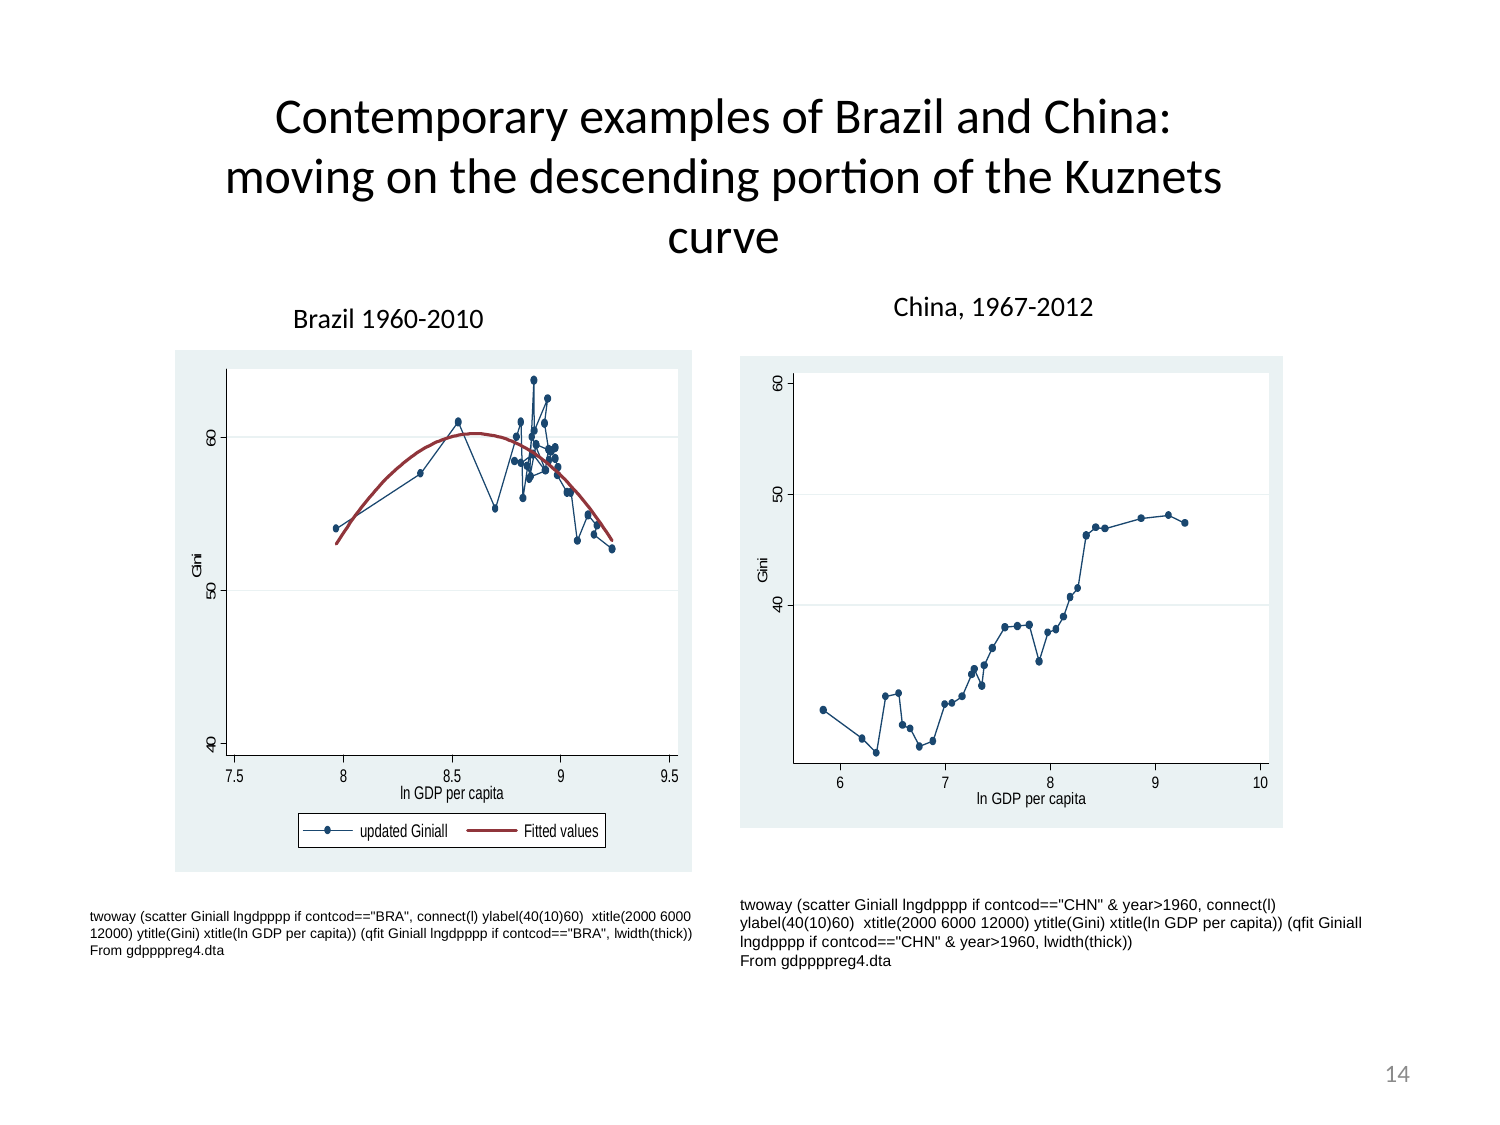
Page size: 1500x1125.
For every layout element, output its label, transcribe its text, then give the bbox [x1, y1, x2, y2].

text_box China, 1967-2012 [768, 281, 1219, 330]
title Contemporary examples of Brazil and China: moving on the descending portion of the Kuznets curve [184, 75, 1263, 272]
picture [734, 350, 1288, 834]
slide_number 14 [1074, 1042, 1425, 1103]
text_box Brazil 1960-2010 [278, 292, 608, 342]
picture [170, 343, 696, 879]
text_box twoway (scatter Giniall lngdpppp if contcod=="BRA", connect(l) ylabel(40(10)60) xtitle(2000 6000 12000) ytitle(Gini) xtitle(ln GDP per capita)) (qfit Giniall lngdpppp if contcod=="BRA", lwidth(thick)) From gdppppreg4.dta [74, 900, 710, 1000]
text_box twoway (scatter Giniall lngdpppp if contcod=="CHN" & year>1960, connect(l) ylabel(40(10)60) xtitle(2000 6000 12000) ytitle(Gini) xtitle(ln GDP per capita)) (qfit Giniall lngdpppp if contcod=="CHN" & year>1960, lwidth(thick)) From gdppppreg4.dta [725, 887, 1404, 996]
